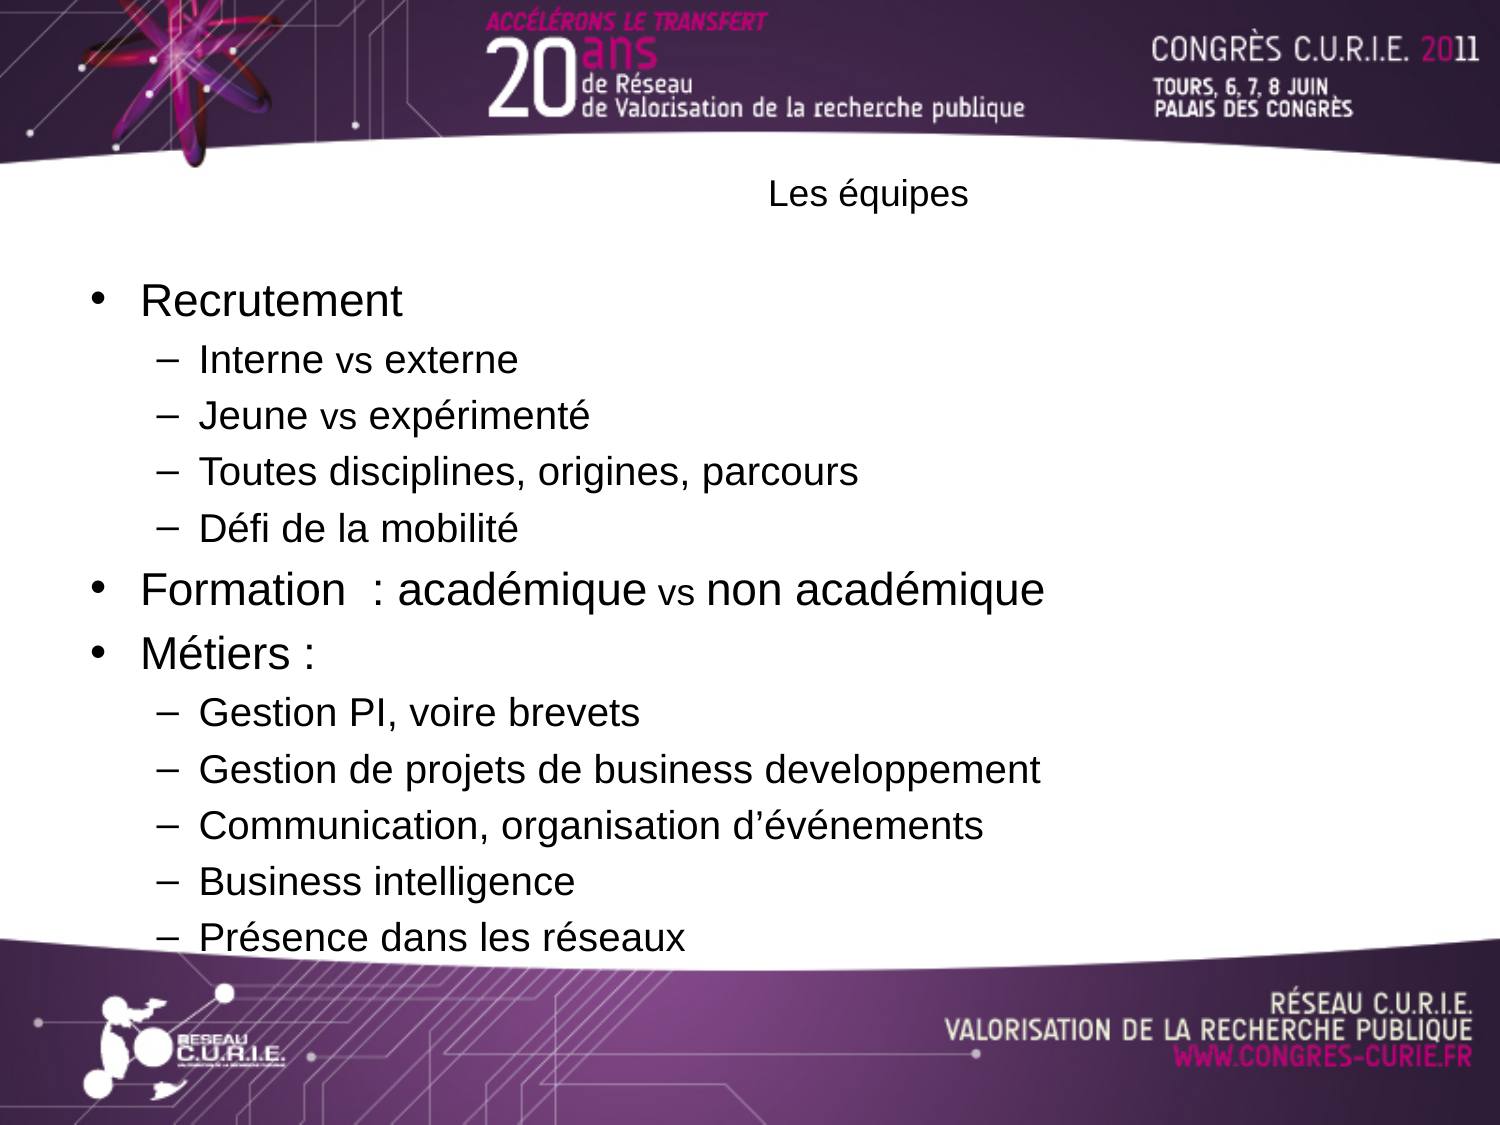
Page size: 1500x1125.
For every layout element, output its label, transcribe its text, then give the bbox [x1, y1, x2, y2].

list Recrutement Interne vs externe Jeune vs expérimenté Toutes disciplines, origines, parcours Défi de la mobilité Formation : académique vs non académique Métiers : Gestion PI, voire brevets Gestion de projets de business developpement Communication, organisation d’événements Business intelligence Présence dans les réseaux [75, 262, 1425, 976]
title Les équipes [350, 160, 1388, 256]
picture [0, 0, 1500, 1125]
